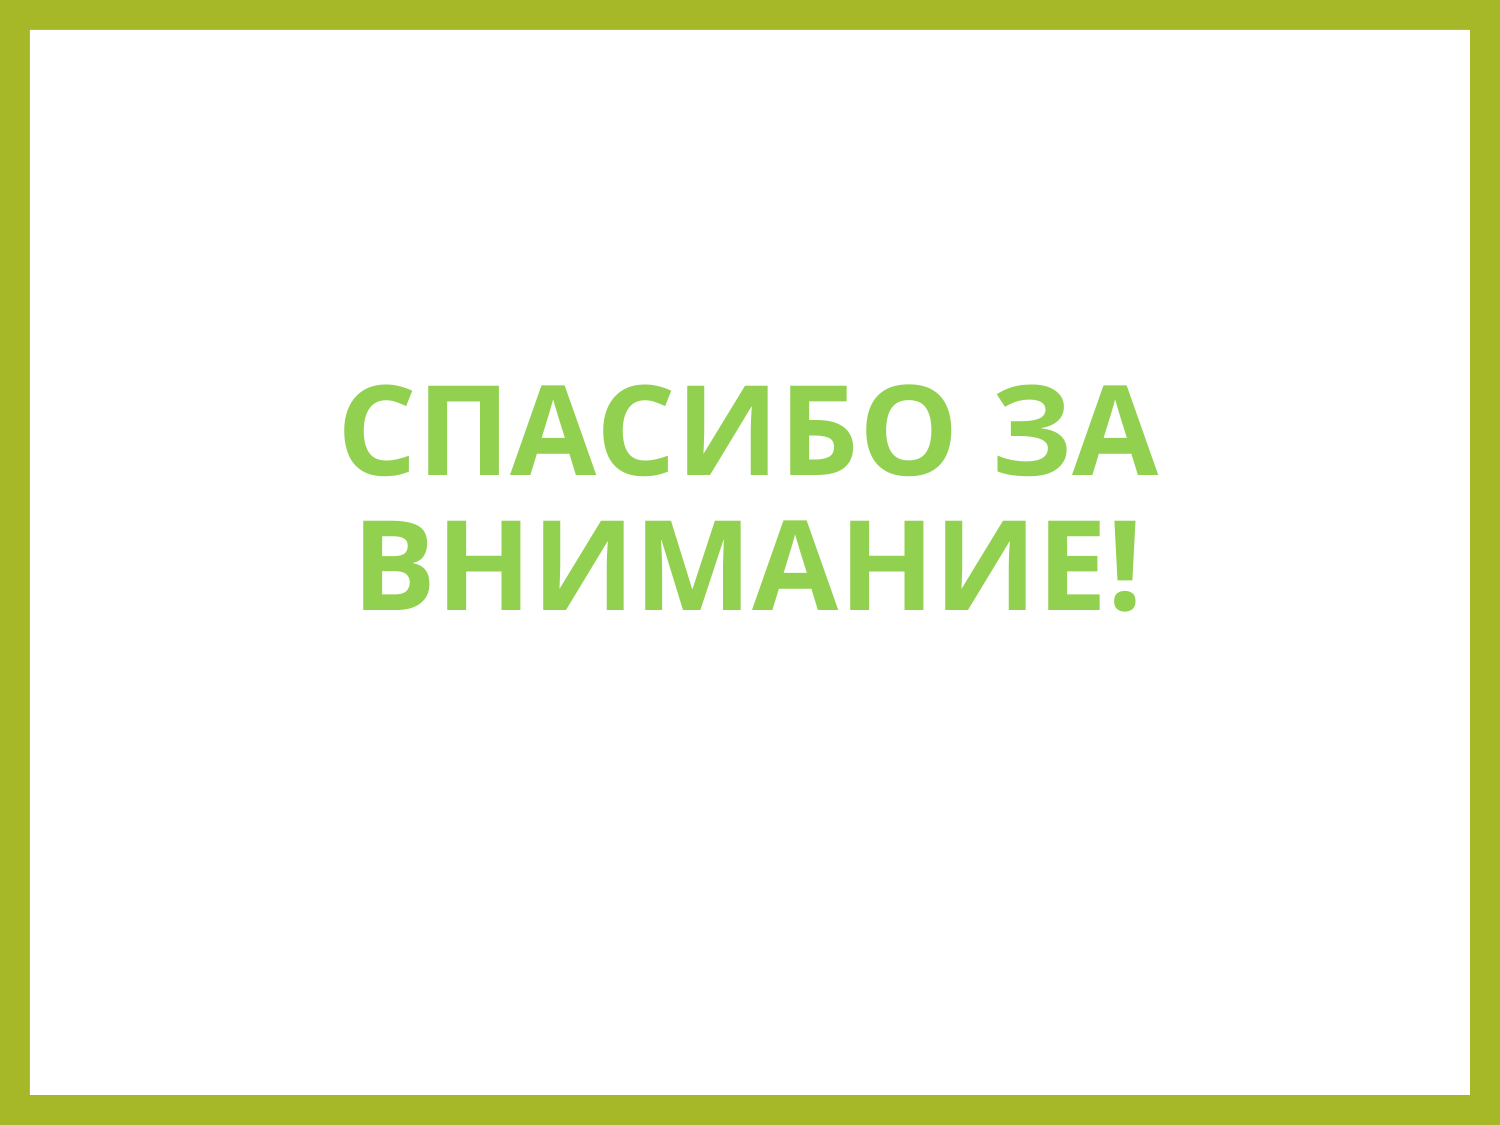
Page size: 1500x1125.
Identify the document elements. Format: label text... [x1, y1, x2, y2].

title СПАСИБО ЗА ВНИМАНИЕ! [140, 99, 1356, 905]
